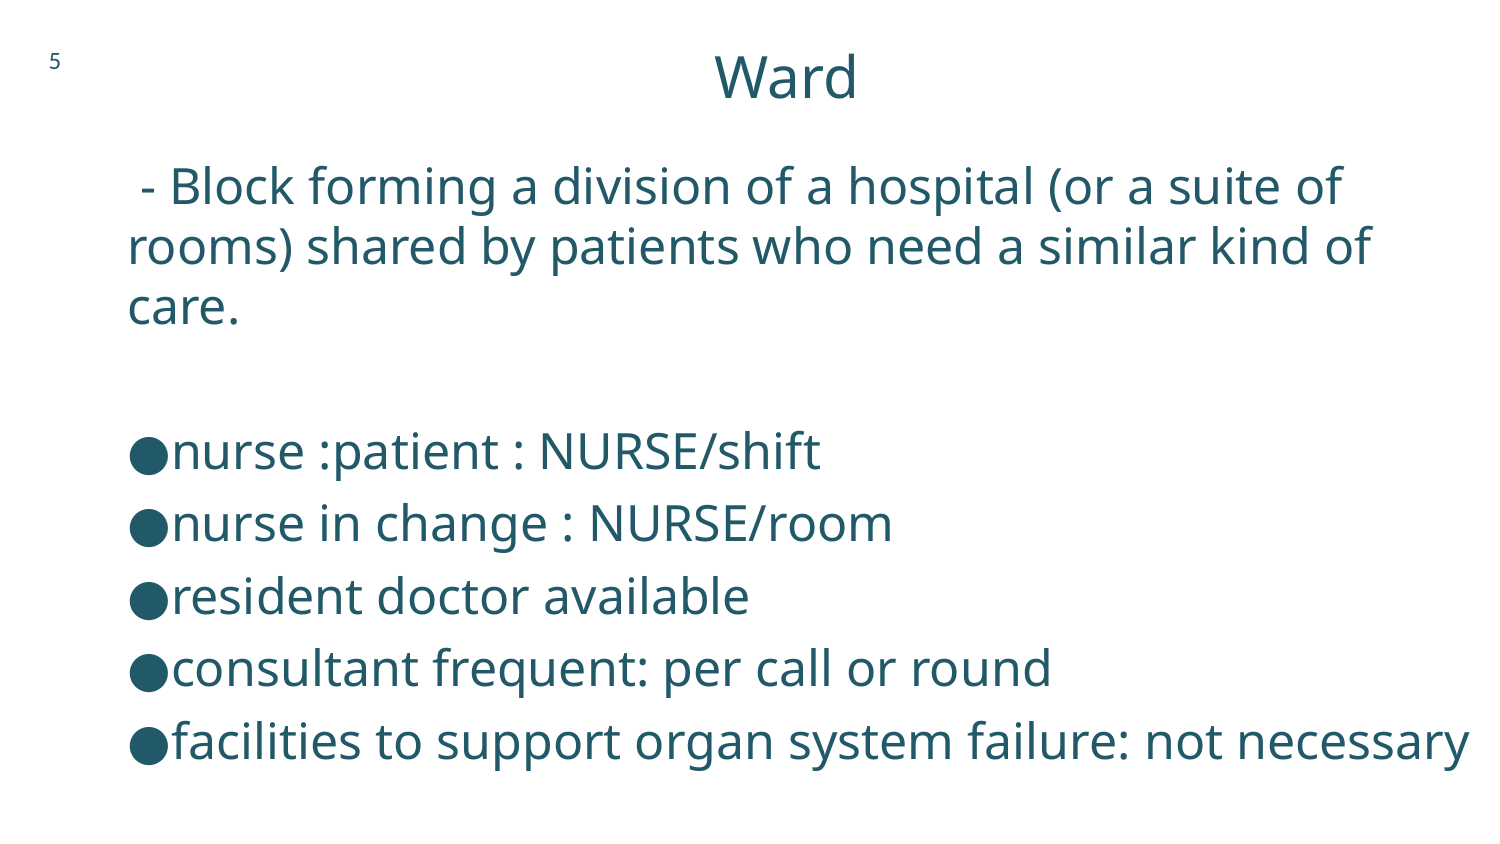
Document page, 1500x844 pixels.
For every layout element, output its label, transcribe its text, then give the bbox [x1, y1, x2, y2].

title Ward [137, 9, 1437, 126]
text_box - Block forming a division of a hospital (or a suite of rooms) shared by patients who need a similar kind of care. ●nurse :patient : NURSE/shift ●nurse in change : NURSE/room ●resident doctor available ●consultant frequent: per call or round ●facilities to support organ system failure: not necessary [112, 146, 1488, 777]
slide_number 5 [0, 0, 110, 91]
